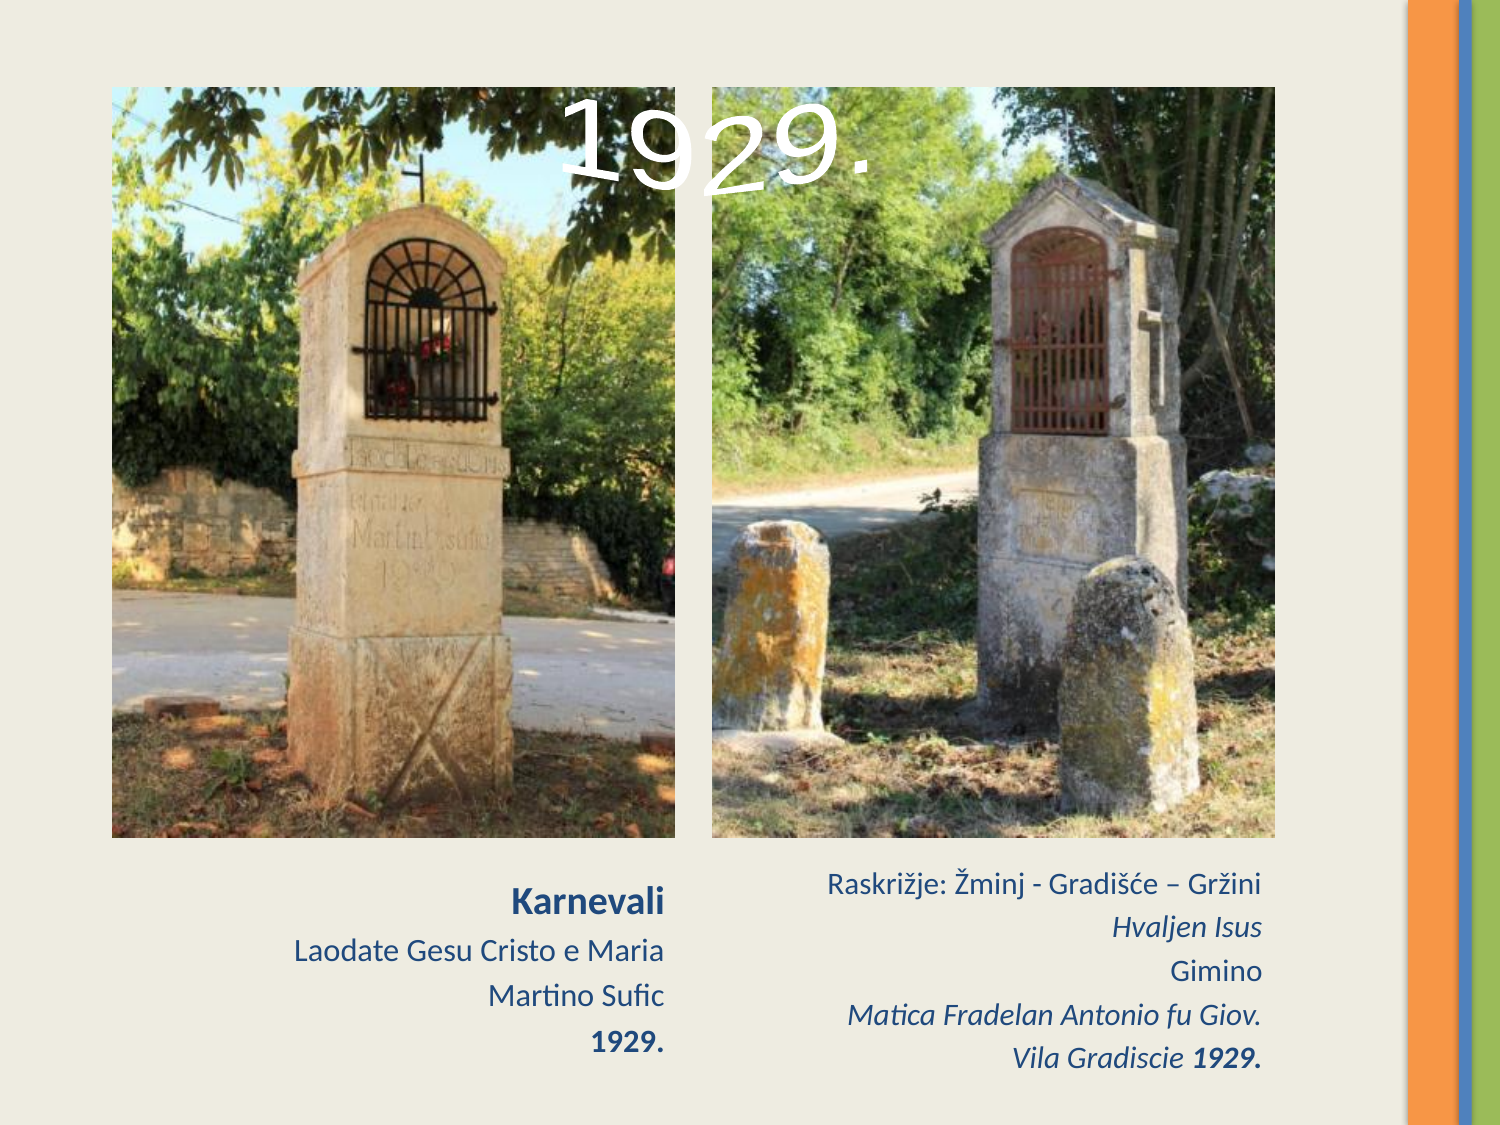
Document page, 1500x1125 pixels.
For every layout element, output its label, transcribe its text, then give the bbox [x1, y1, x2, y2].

list Raskrižje: Žminj - Gradišće – Gržini Hvaljen Isus Gimino Matica Fradelan Antonio fu Giov. Vila Gradiscie 1929. [714, 855, 1278, 1090]
list Karnevali Laodate Gesu Cristo e Maria Martino Sufic 1929. [117, 867, 680, 1068]
picture [112, 87, 676, 838]
picture [711, 87, 1276, 839]
